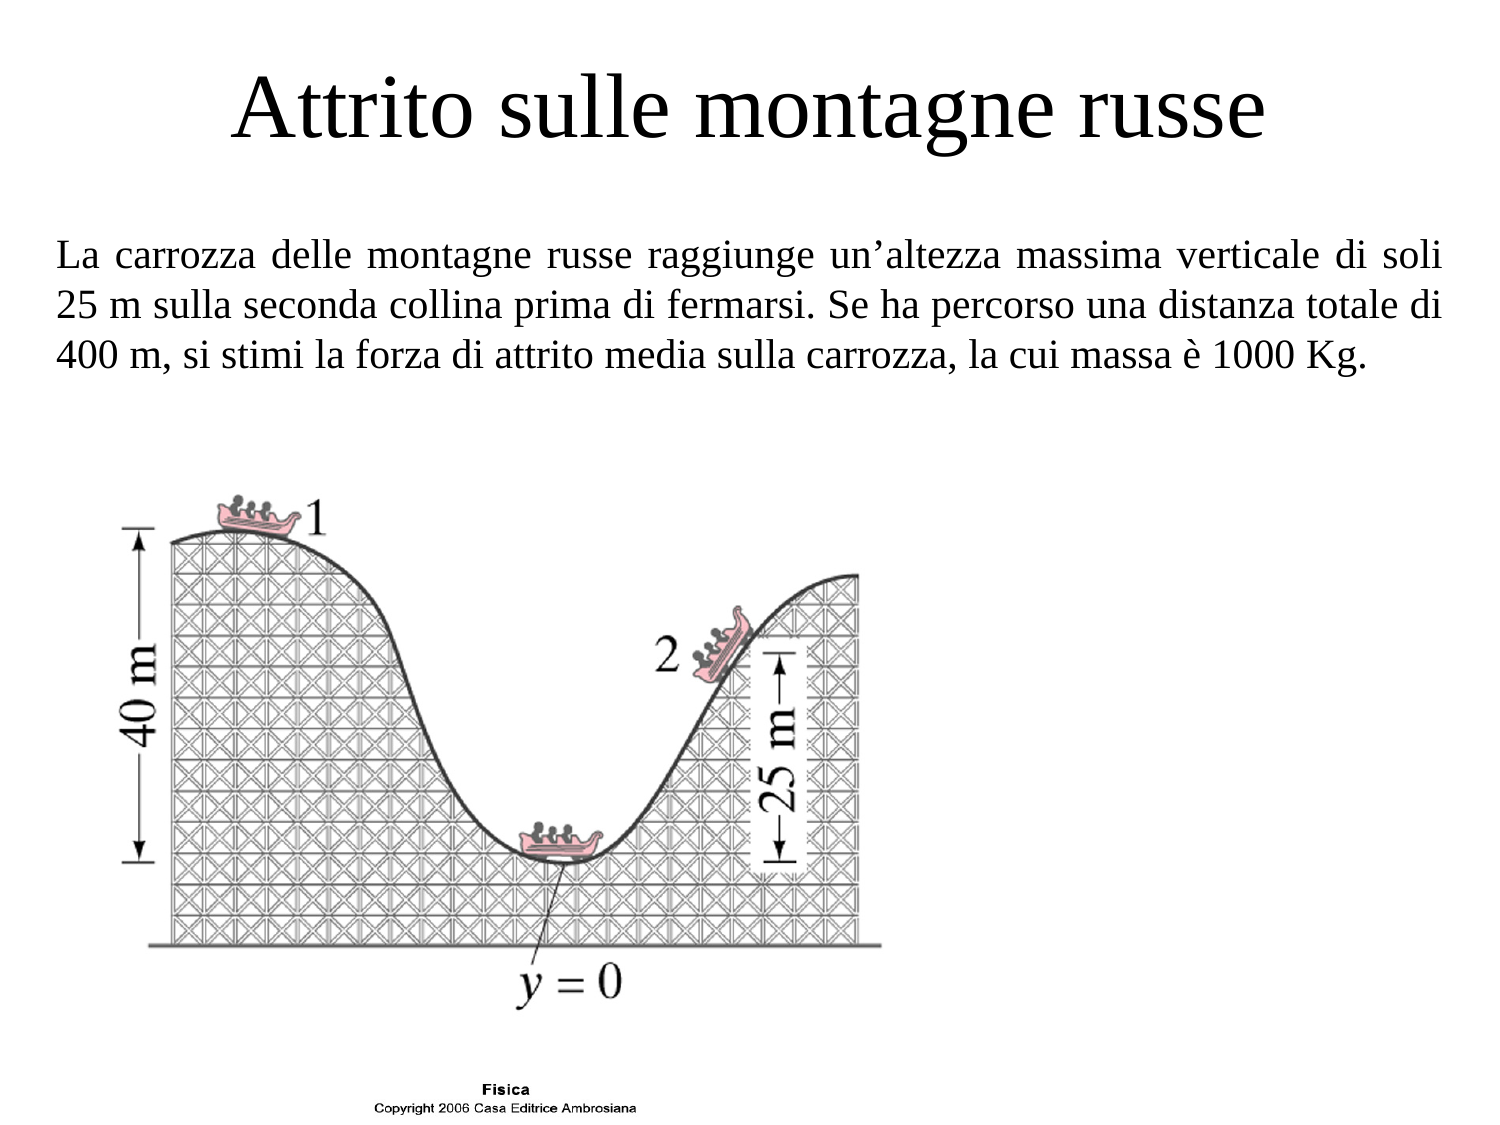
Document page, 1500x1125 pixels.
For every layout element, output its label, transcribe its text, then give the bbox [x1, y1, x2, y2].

title Attrito sulle montagne russe [112, 7, 1388, 195]
picture [0, 371, 1010, 1125]
text_box La carrozza delle montagne russe raggiunge un’altezza massima verticale di soli 25 m sulla seconda collina prima di fermarsi. Se ha percorso una distanza totale di 400 m, si stimi la forza di attrito media sulla carrozza, la cui massa è 1000 Kg. [41, 219, 1459, 385]
